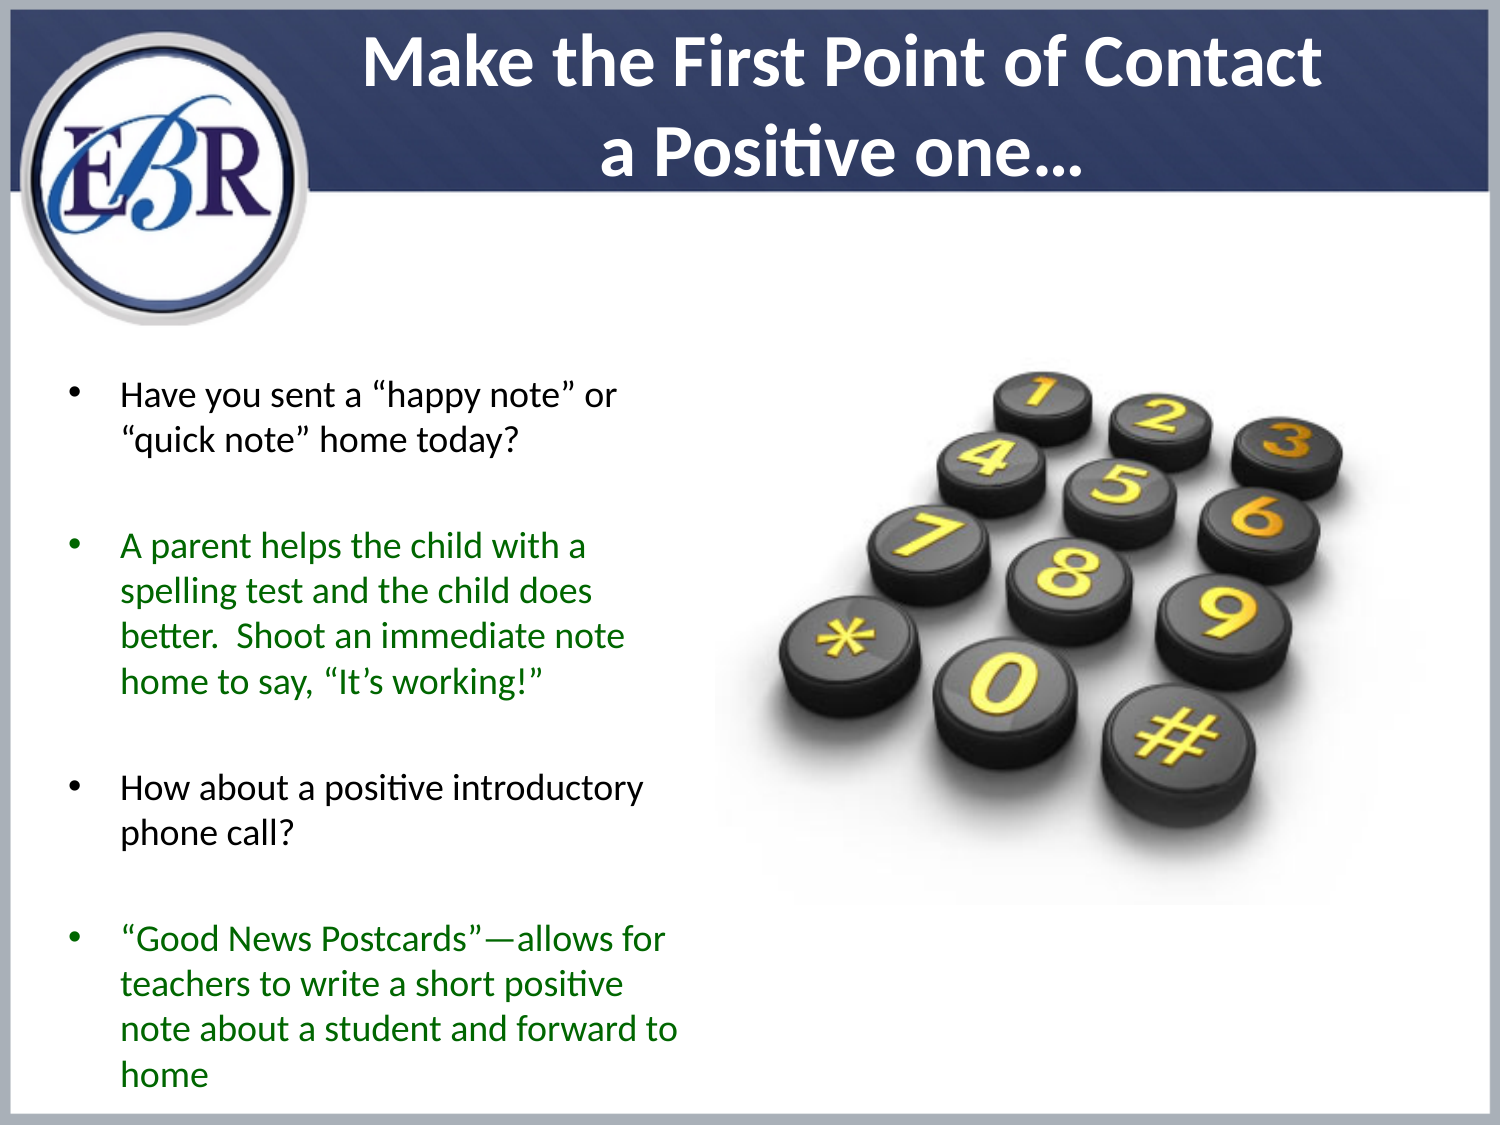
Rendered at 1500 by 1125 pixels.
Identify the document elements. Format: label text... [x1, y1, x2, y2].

picture [0, 0, 1500, 1125]
list Have you sent a “happy note” or “quick note” home today? A parent helps the child with a spelling test and the child does better. Shoot an immediate note home to say, “It’s working!” How about a positive introductory phone call? “Good News Postcards”—allows for teachers to write a short positive note about a student and forward to home [53, 361, 716, 1105]
title Make the First Point of Contact a Positive one… [167, 7, 1500, 195]
